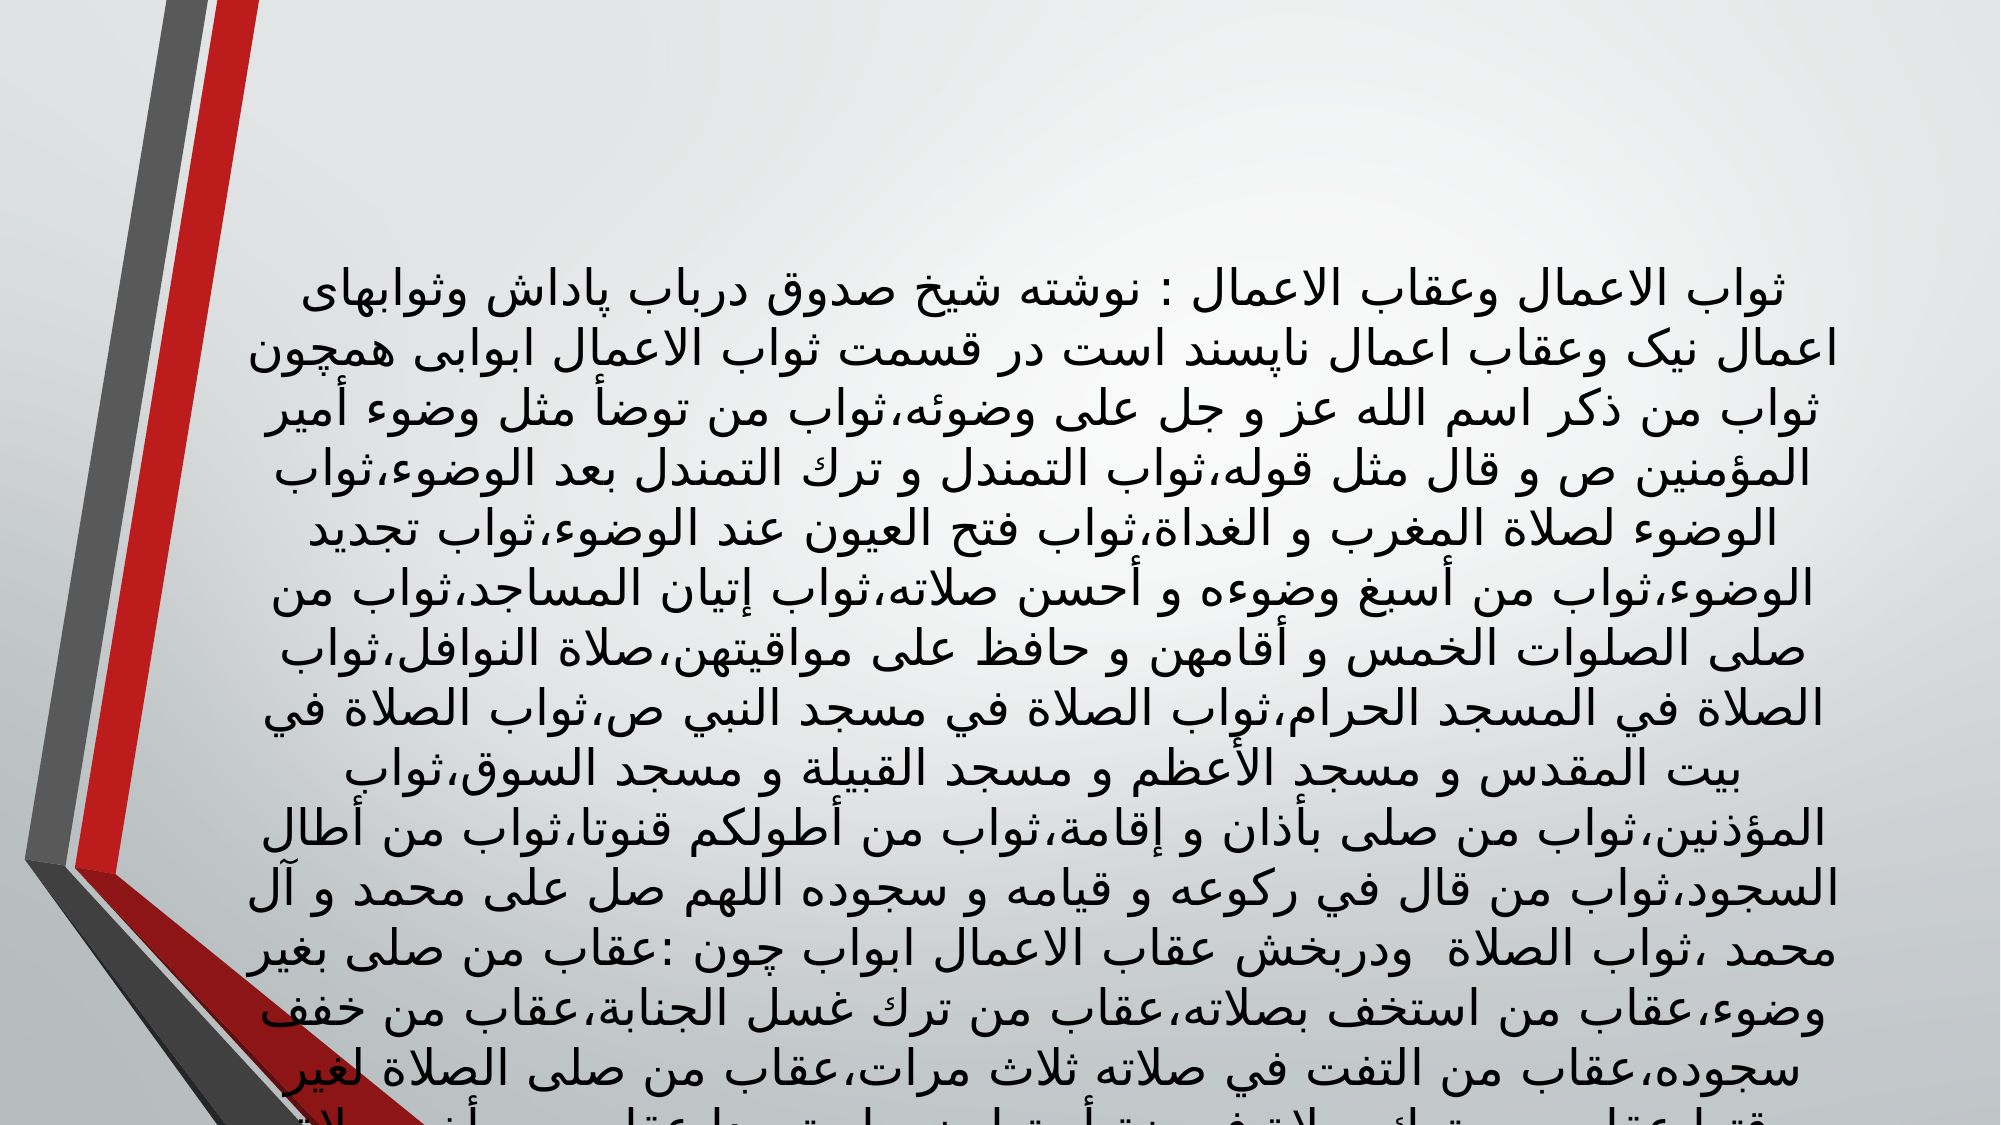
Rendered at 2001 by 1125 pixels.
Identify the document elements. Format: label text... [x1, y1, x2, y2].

text_box ثواب الاعمال وعقاب الاعمال : نوشته شیخ صدوق درباب پاداش وثوابهای اعمال نیک وعقاب اعمال ناپسند است در قسمت ثواب الاعمال ابوابی همچون ثواب من ذكر اسم الله عز و جل على وضوئه‏،ثواب من توضأ مثل وضوء أمير المؤمنين ص و قال مثل قوله‏،ثواب التمندل و ترك التمندل بعد الوضوء،ثواب الوضوء لصلاة المغرب و الغداة،ثواب فتح العيون عند الوضوء،ثواب تجديد الوضوء،ثواب من أسبغ وضوءه و أحسن صلاته‏،ثواب إتيان المساجد،ثواب من صلى الصلوات الخمس و أقامهن و حافظ على مواقيتهن‏،صلاة النوافل‏،ثواب الصلاة في المسجد الحرام‏،ثواب الصلاة في مسجد النبي ص‏،ثواب الصلاة في بيت المقدس و مسجد الأعظم و مسجد القبيلة و مسجد السوق‏،ثواب المؤذنين‏،ثواب من صلى بأذان و إقامة،ثواب من أطولكم قنوتا،ثواب من أطال السجود،ثواب من قال في ركوعه و قيامه و سجوده اللهم صل على محمد و آل محمد ،ثواب الصلاة ودربخش عقاب الاعمال ابواب چون :عقاب من صلى بغير وضوء،عقاب من استخف بصلاته‏،عقاب من ترك غسل الجنابة،عقاب من خفف سجوده‏،عقاب من التفت في صلاته ثلاث مرات‏،عقاب من صلى الصلاة لغير وقتها،عقاب من ترك صلاة فريضة أو تهاون بها متعمدا،عقاب من أخر صلاة العصر،عقاب من ترك الجماعة و الجمعة وجود دارد که به ذکر یک یا چند حدیث ذیل هرکدام پرداخته است [229, 247, 1859, 1125]
